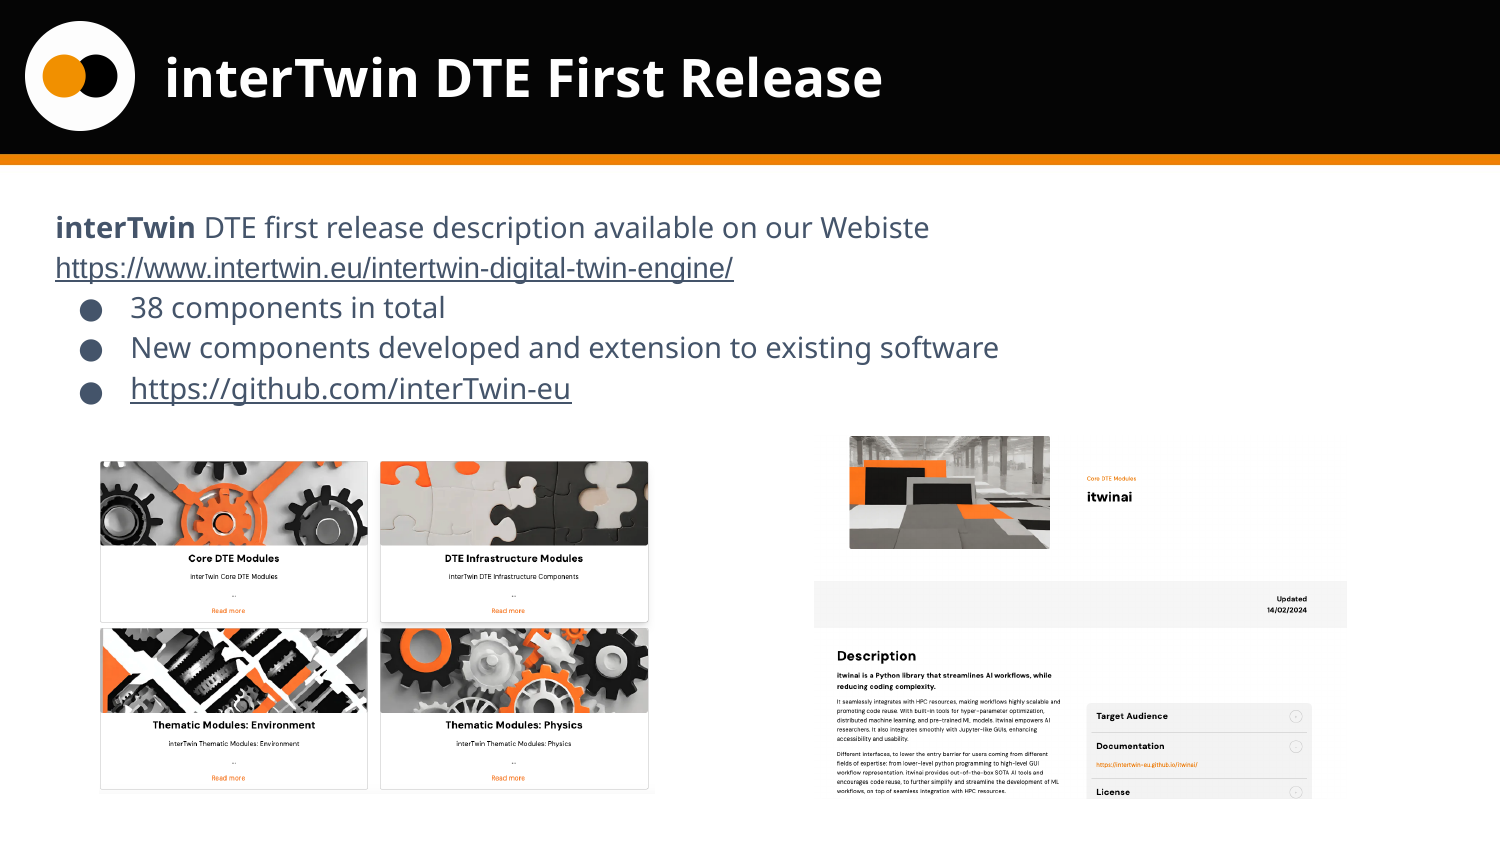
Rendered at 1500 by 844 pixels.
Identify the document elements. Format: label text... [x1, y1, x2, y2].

picture [0, 0, 1500, 844]
title interTwin DTE First Release [149, 28, 1500, 123]
text_box interTwin DTE first release description available on our Webiste https://www.intertwin.eu/intertwin-digital-twin-engine/ 38 components in total New components developed and extension to existing software https://github.com/interTwin-eu [40, 188, 1439, 466]
